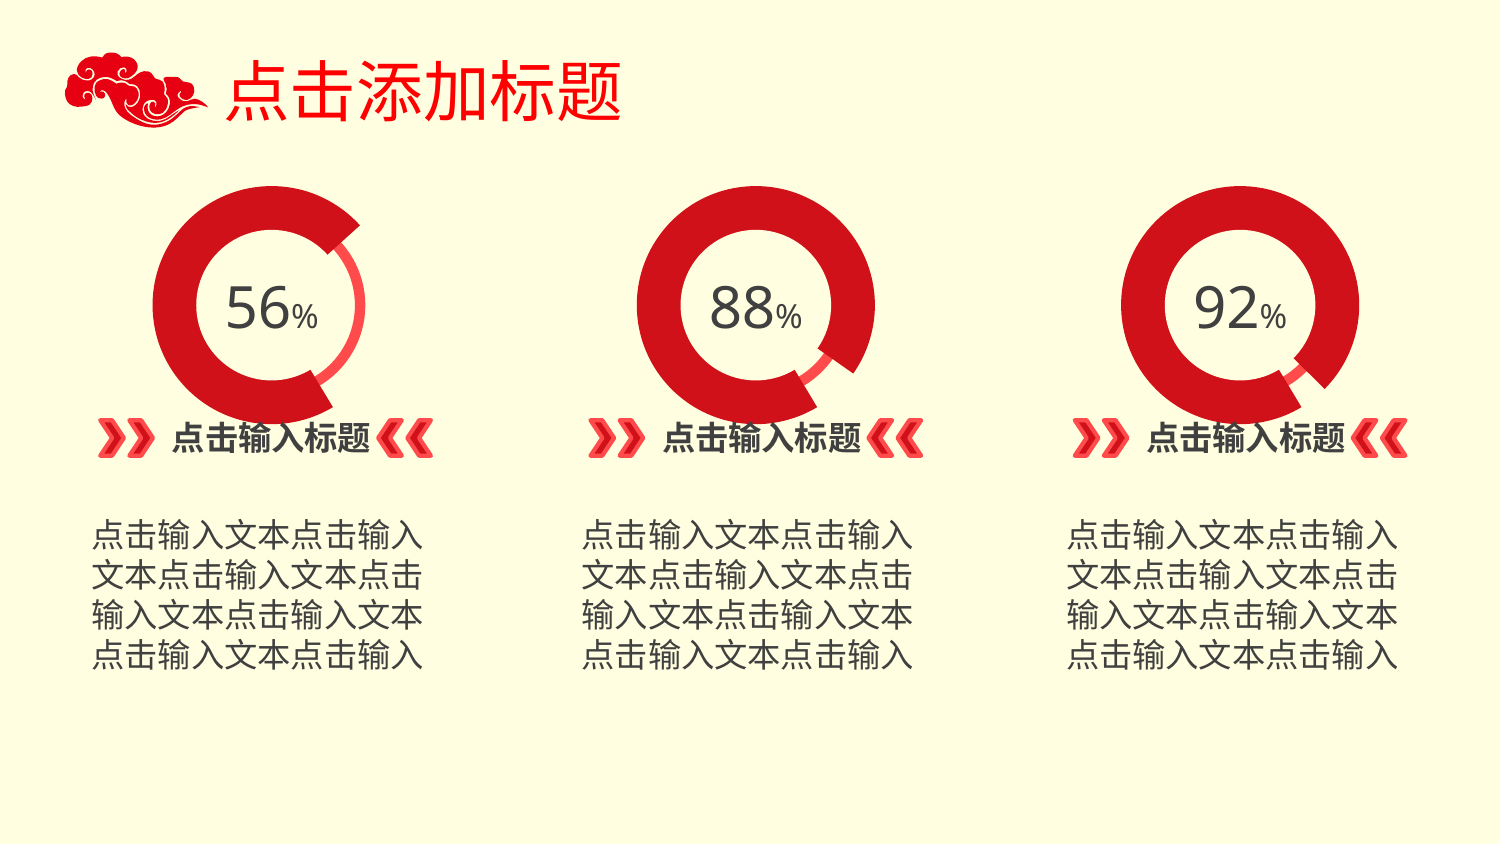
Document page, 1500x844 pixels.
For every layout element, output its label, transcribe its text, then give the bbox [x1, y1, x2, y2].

text_box 点击输入文本点击输入文本点击输入文本点击输入文本点击输入文本点击输入文本点击输入 [76, 507, 467, 682]
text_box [147, 149, 396, 408]
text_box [631, 149, 881, 408]
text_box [1115, 149, 1365, 408]
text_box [590, 409, 922, 466]
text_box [1074, 409, 1406, 466]
text_box 点击输入文本点击输入文本点击输入文本点击输入文本点击输入文本点击输入文本点击输入 [1051, 507, 1441, 682]
text_box 点击添加标题 [208, 42, 658, 137]
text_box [100, 409, 432, 466]
picture [64, 52, 209, 128]
text_box 点击输入文本点击输入文本点击输入文本点击输入文本点击输入文本点击输入文本点击输入 [566, 507, 957, 682]
